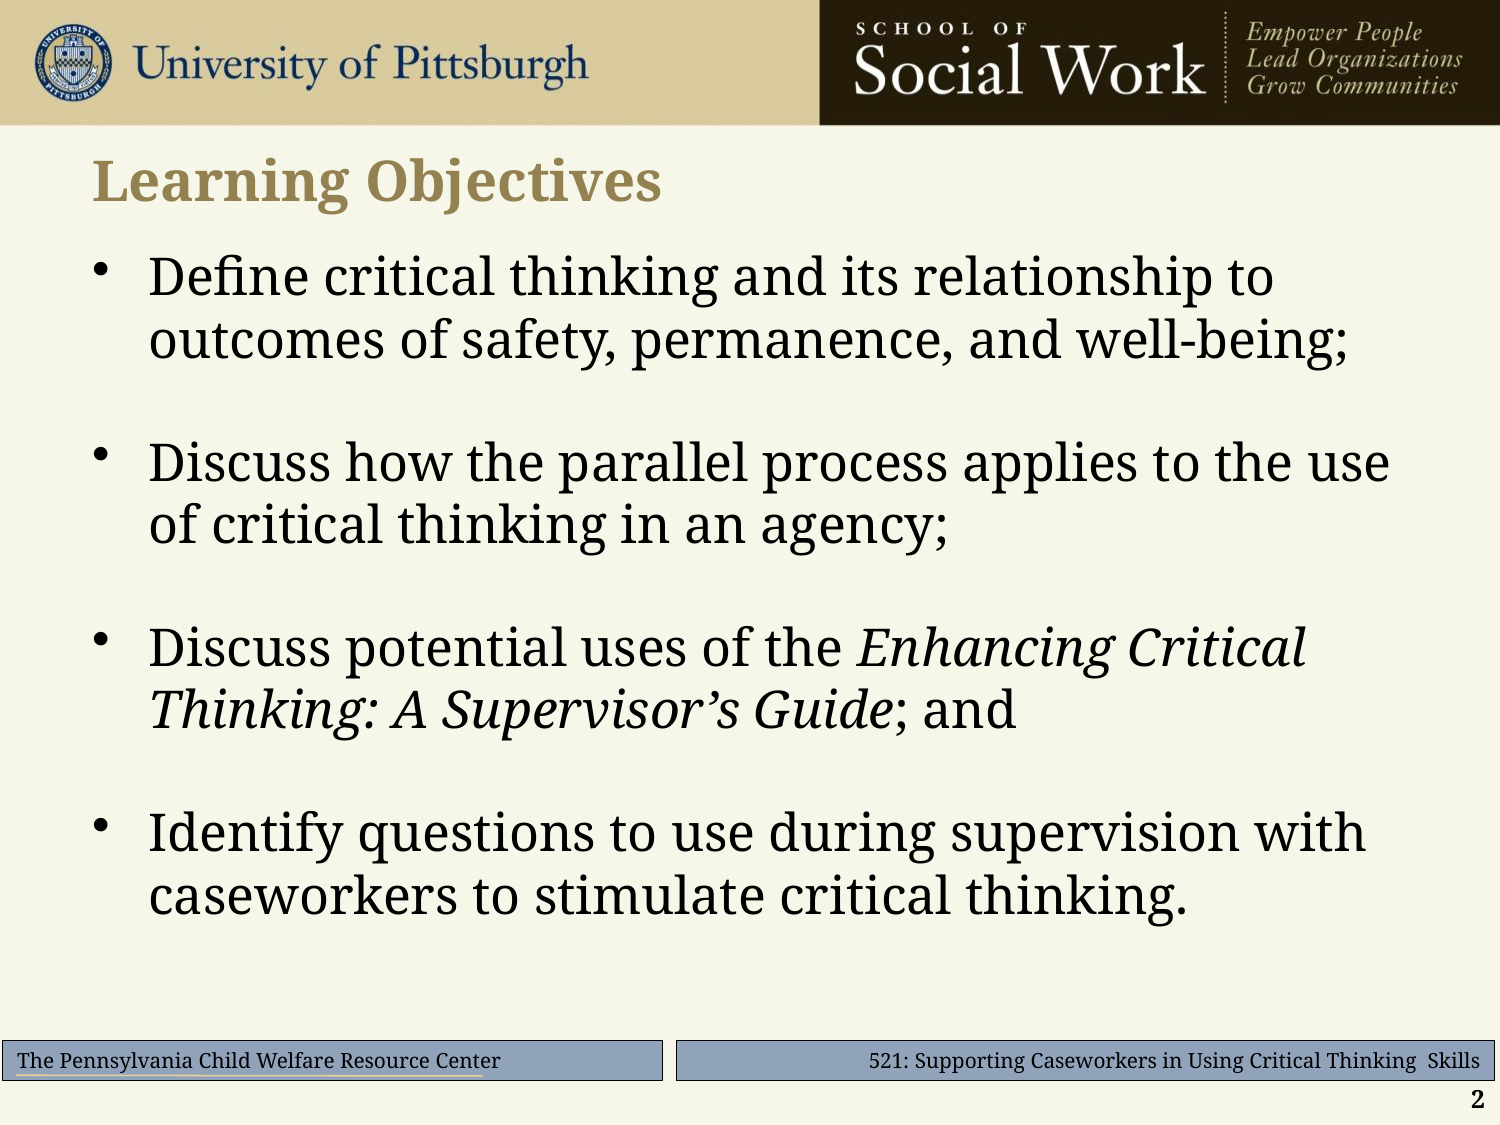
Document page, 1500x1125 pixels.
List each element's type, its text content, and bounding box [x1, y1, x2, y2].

list Define critical thinking and its relationship to outcomes of safety, permanence, and well-being; Discuss how the parallel process applies to the use of critical thinking in an agency; Discuss potential uses of the Enhancing Critical Thinking: A Supervisor’s Guide; and Identify questions to use during supervision with caseworkers to stimulate critical thinking. [76, 235, 1431, 1037]
title Learning Objectives [76, 129, 1428, 228]
picture [0, 0, 1500, 1125]
slide_number 2 [1332, 1085, 1500, 1117]
